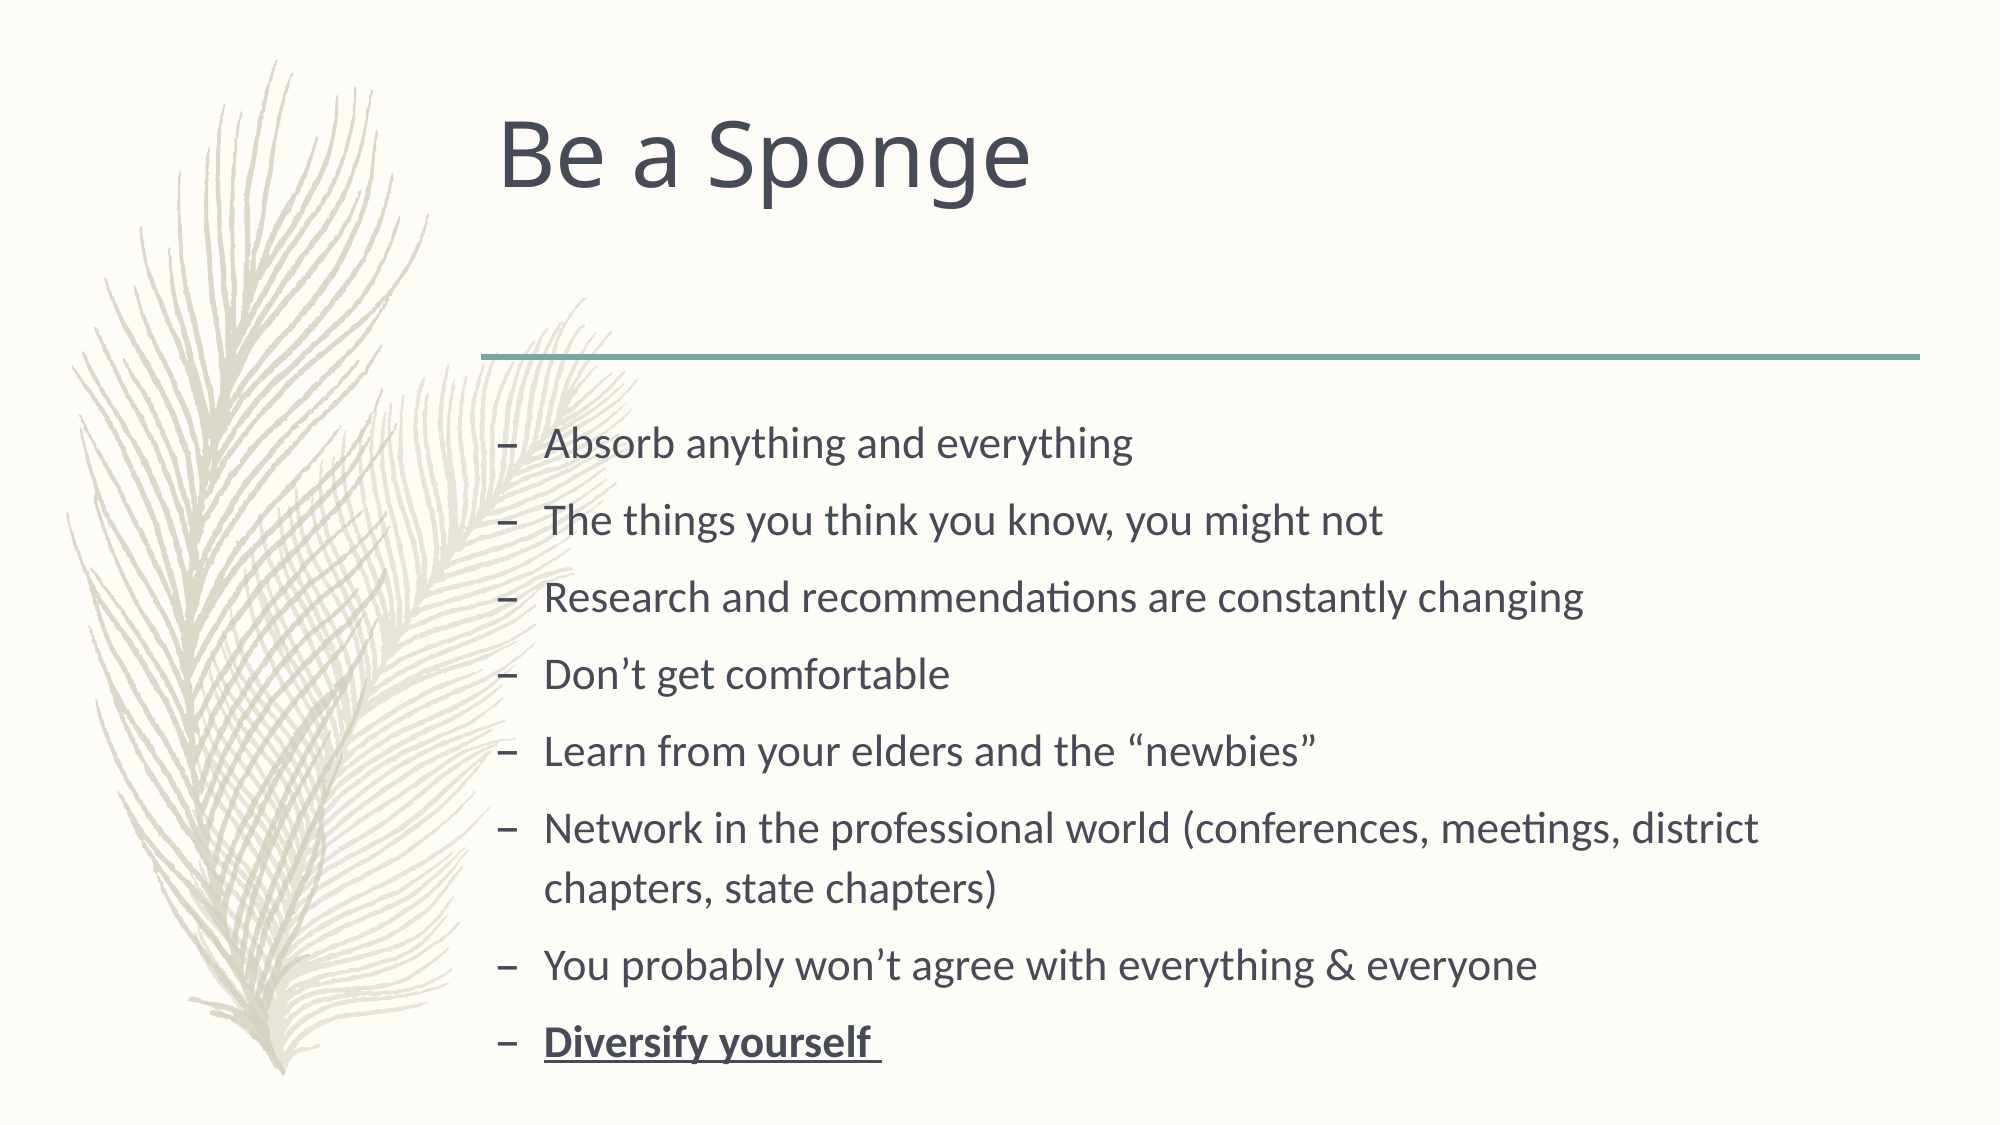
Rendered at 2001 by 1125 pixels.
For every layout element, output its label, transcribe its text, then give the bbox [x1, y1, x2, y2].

list Absorb anything and everything The things you think you know, you might not Research and recommendations are constantly changing Don’t get comfortable Learn from your elders and the “newbies” Network in the professional world (conferences, meetings, district chapters, state chapters) You probably won’t agree with everything & everyone Diversify yourself [481, 399, 1920, 1077]
title Be a Sponge [481, 93, 1920, 350]
